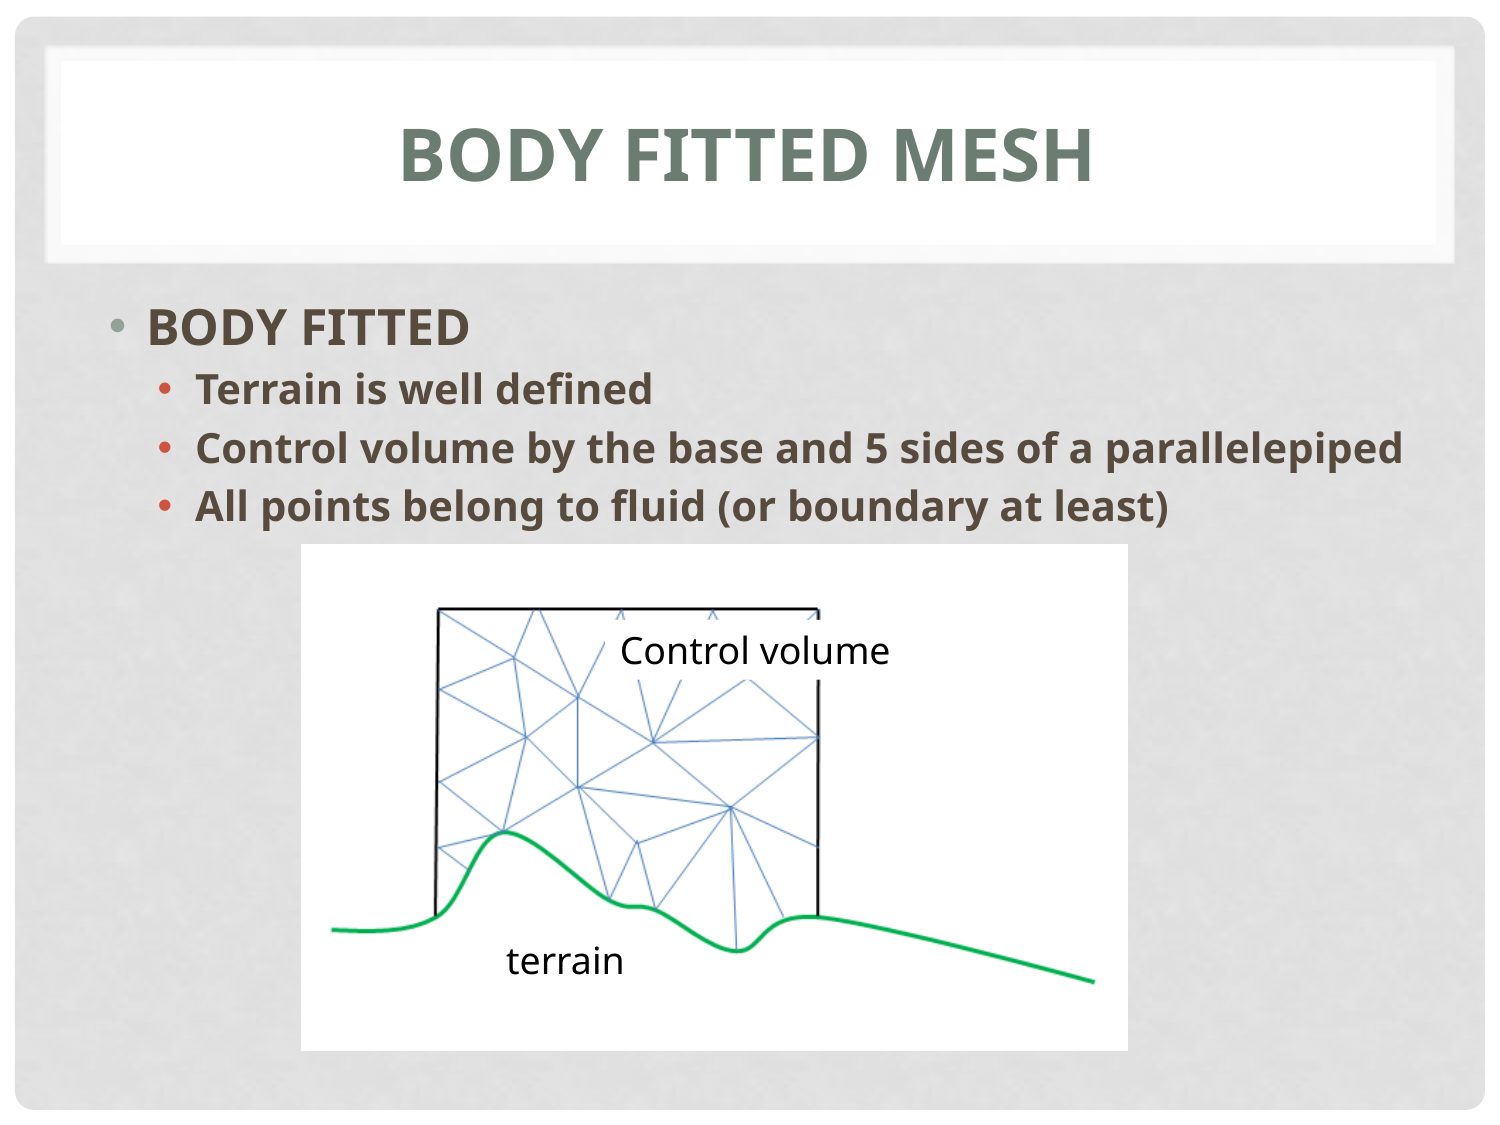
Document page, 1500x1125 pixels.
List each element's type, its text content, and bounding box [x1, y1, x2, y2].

title BODY FITTED MESH [69, 66, 1425, 238]
list BODY FITTED Terrain is well defined Control volume by the base and 5 sides of a parallelepiped All points belong to fluid (or boundary at least) [75, 287, 1425, 1005]
picture [300, 543, 1129, 1052]
